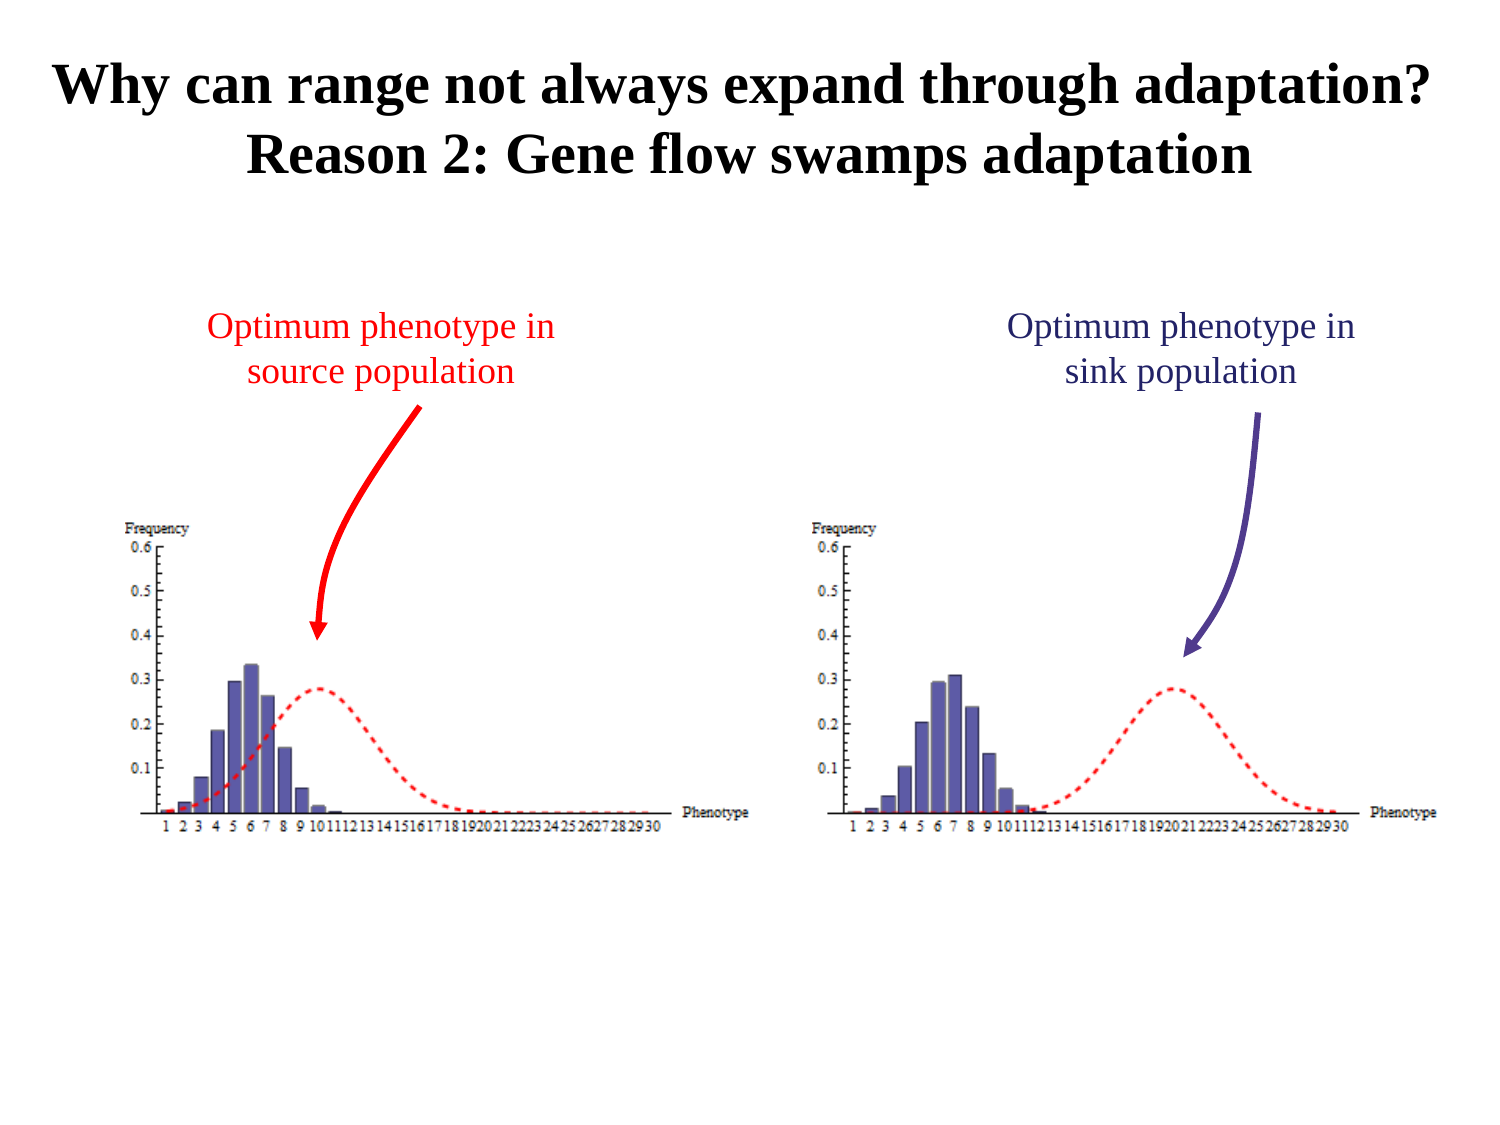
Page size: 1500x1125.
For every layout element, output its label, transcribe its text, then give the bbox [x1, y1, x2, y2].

text_box [1226, 412, 1259, 517]
text_box [346, 405, 421, 517]
picture [124, 518, 751, 838]
text_box Optimum phenotype in source population [162, 293, 600, 399]
text_box Optimum phenotype in sink population [962, 293, 1400, 399]
picture [812, 518, 1438, 838]
text_box Why can range not always expand through adaptation? Reason 2: Gene flow swamps adaptation [0, 37, 1500, 193]
